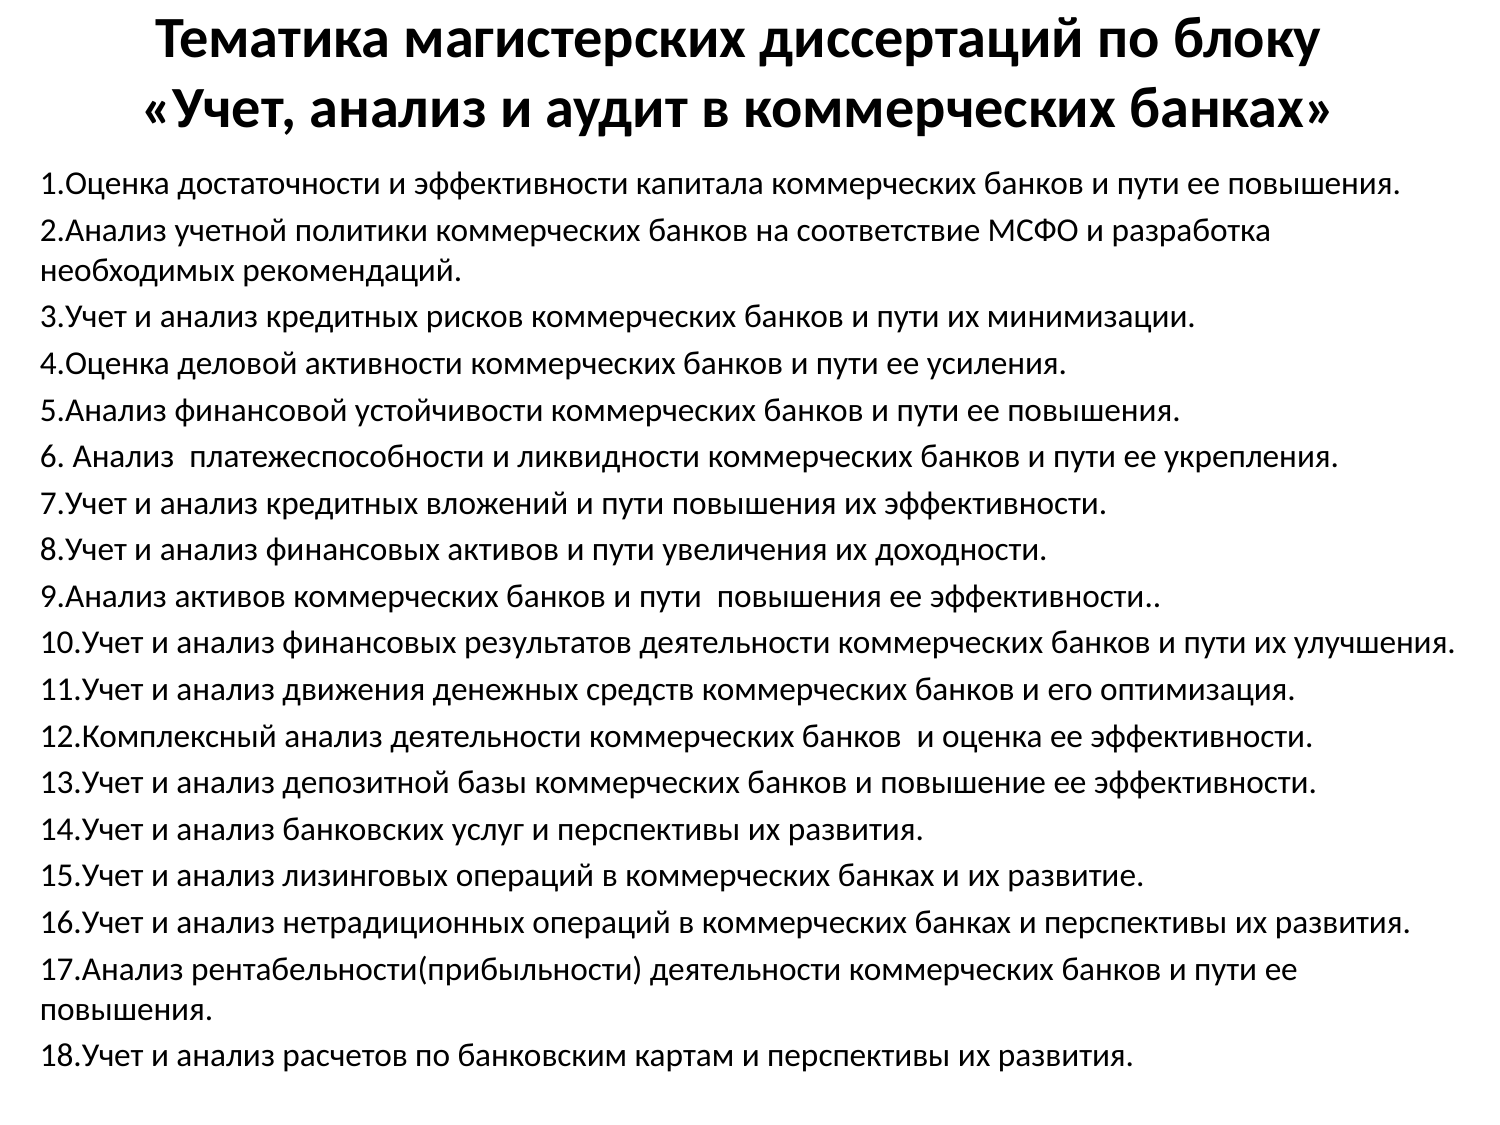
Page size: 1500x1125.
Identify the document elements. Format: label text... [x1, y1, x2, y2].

list 1.Оценка достаточности и эффективности капитала коммерческих банков и пути ее повышения. 2.Анализ учетной политики коммерческих банков на соответствие МСФО и разработка необходимых рекомендаций. 3.Учет и анализ кредитных рисков коммерческих банков и пути их минимизации. 4.Оценка деловой активности коммерческих банков и пути ее усиления. 5.Анализ финансовой устойчивости коммерческих банков и пути ее повышения. 6. Анализ платежеспособности и ликвидности коммерческих банков и пути ее укрепления. 7.Учет и анализ кредитных вложений и пути повышения их эффективности. 8.Учет и анализ финансовых активов и пути увеличения их доходности. 9.Анализ активов коммерческих банков и пути повышения ее эффективности.. 10.Учет и анализ финансовых результатов деятельности коммерческих банков и пути их улучшения. 11.Учет и анализ движения денежных средств коммерческих банков и его оптимизация. 12.Комплексный анализ деятельности коммерческих банков и оценка ее эффективности. 13.Учет и анализ депозитной базы коммерческих банков и повышение ее эффективности. 14.Учет и анализ банковских услуг и перспективы их развития. 15.Учет и анализ лизинговых операций в коммерческих банках и их развитие. 16.Учет и анализ нетрадиционных операций в коммерческих банках и перспективы их развития. 17.Анализ рентабельности(прибыльности) деятельности коммерческих банков и пути ее повышения. 18.Учет и анализ расчетов по банковским картам и перспективы их развития. [24, 153, 1481, 1125]
title Тематика магистерских диссертаций по блоку «Учет, анализ и аудит в коммерческих банках» [71, 15, 1406, 122]
